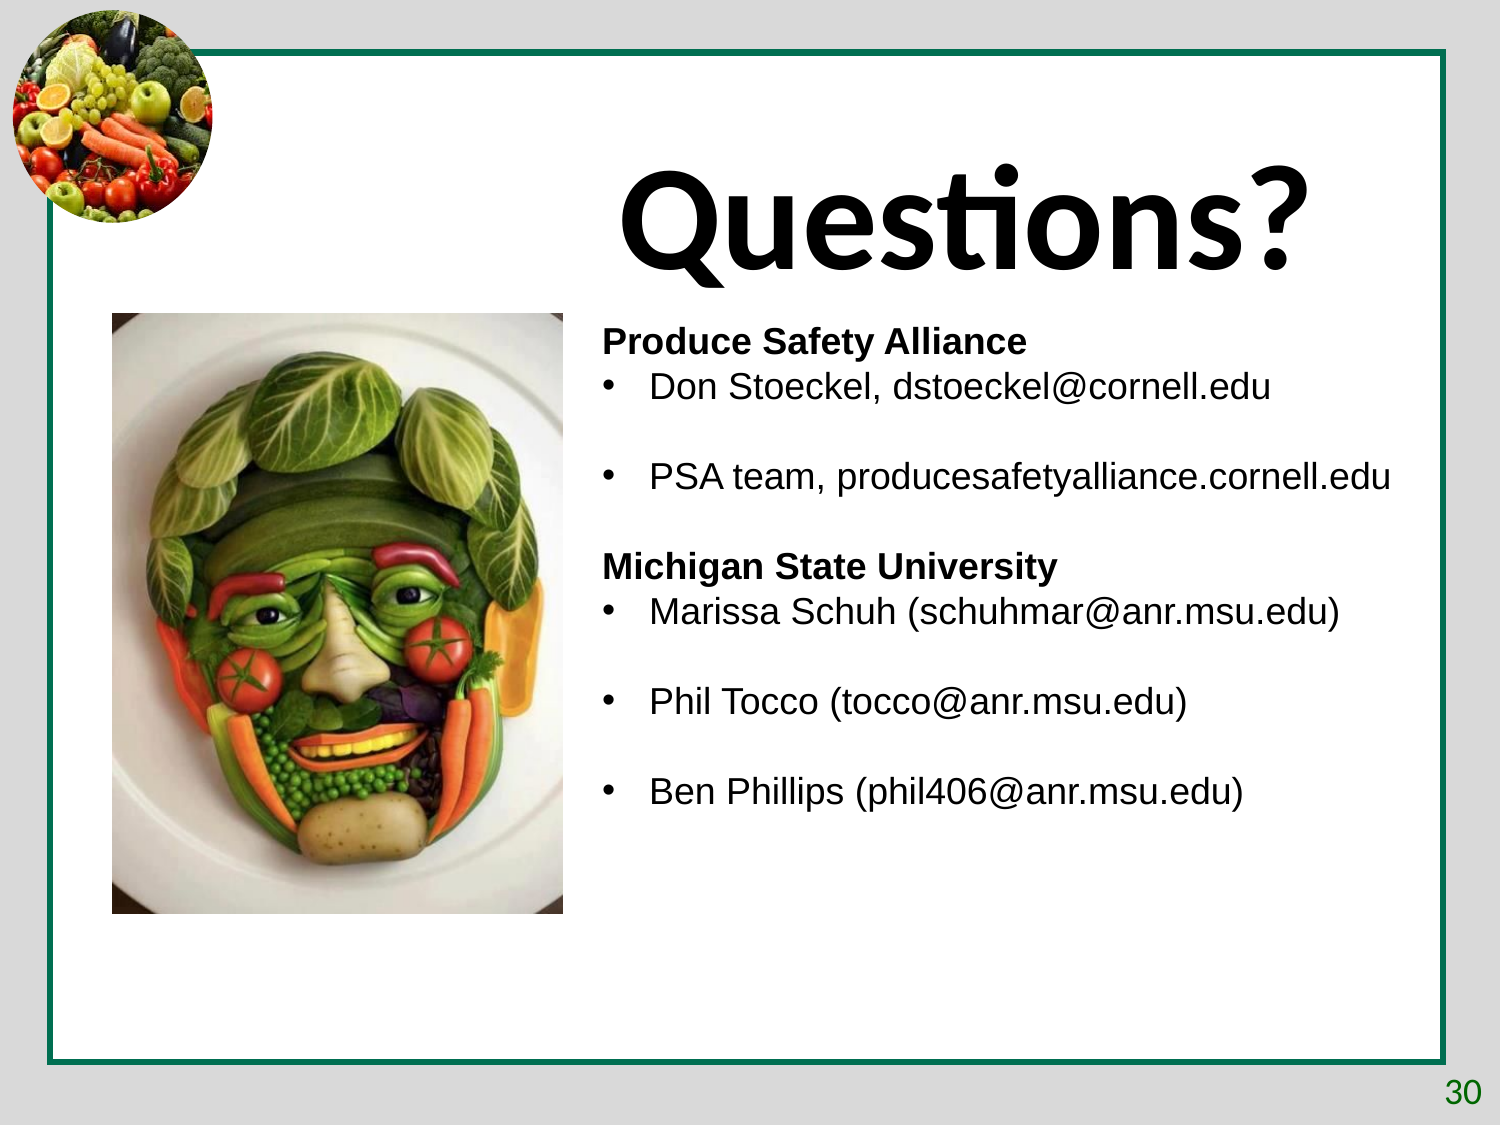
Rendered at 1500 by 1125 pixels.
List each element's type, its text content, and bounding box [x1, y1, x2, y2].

text_box Produce Safety Alliance Don Stoeckel, dstoeckel@cornell.edu PSA team, producesafetyalliance.cornell.edu Michigan State University Marissa Schuh (schuhmar@anr.msu.edu) Phil Tocco (tocco@anr.msu.edu) Ben Phillips (phil406@anr.msu.edu) [587, 309, 1417, 820]
picture [12, 10, 213, 223]
text_box Questions? [604, 112, 1330, 308]
picture [111, 313, 563, 915]
